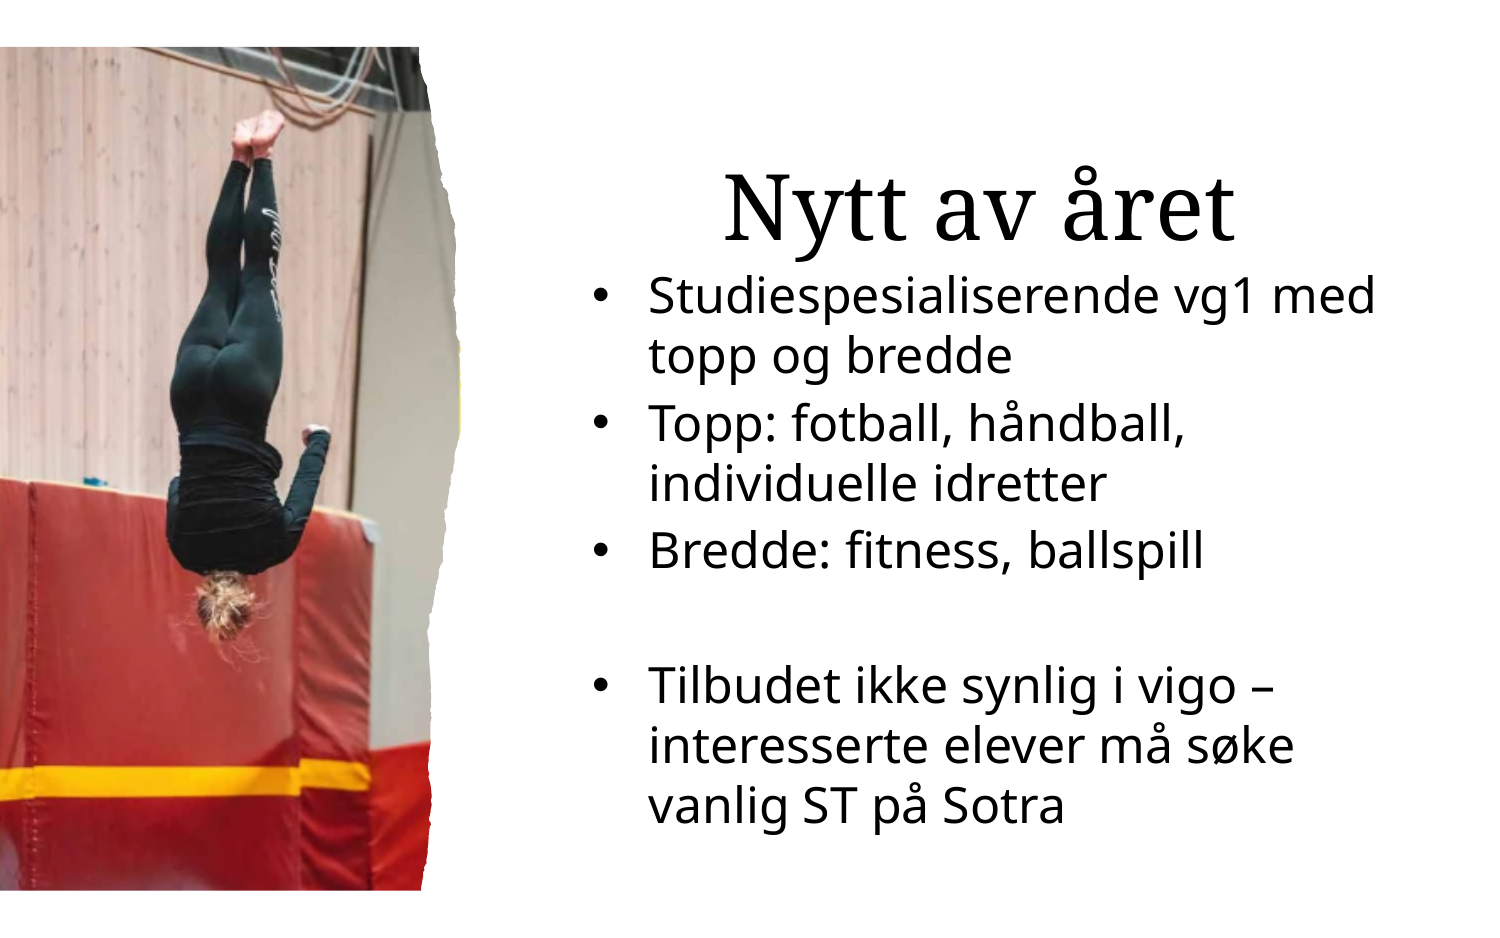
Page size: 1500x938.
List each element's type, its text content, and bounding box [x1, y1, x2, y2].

list Studiespesialiserende vg1 med topp og bredde Topp: fotball, håndball, individuelle idretter Bredde: fitness, ballspill Tilbudet ikke synlig i vigo – interesserte elever må søke vanlig ST på Sotra [562, 258, 1397, 841]
title Nytt av året [562, 120, 1397, 258]
picture [0, 46, 463, 891]
